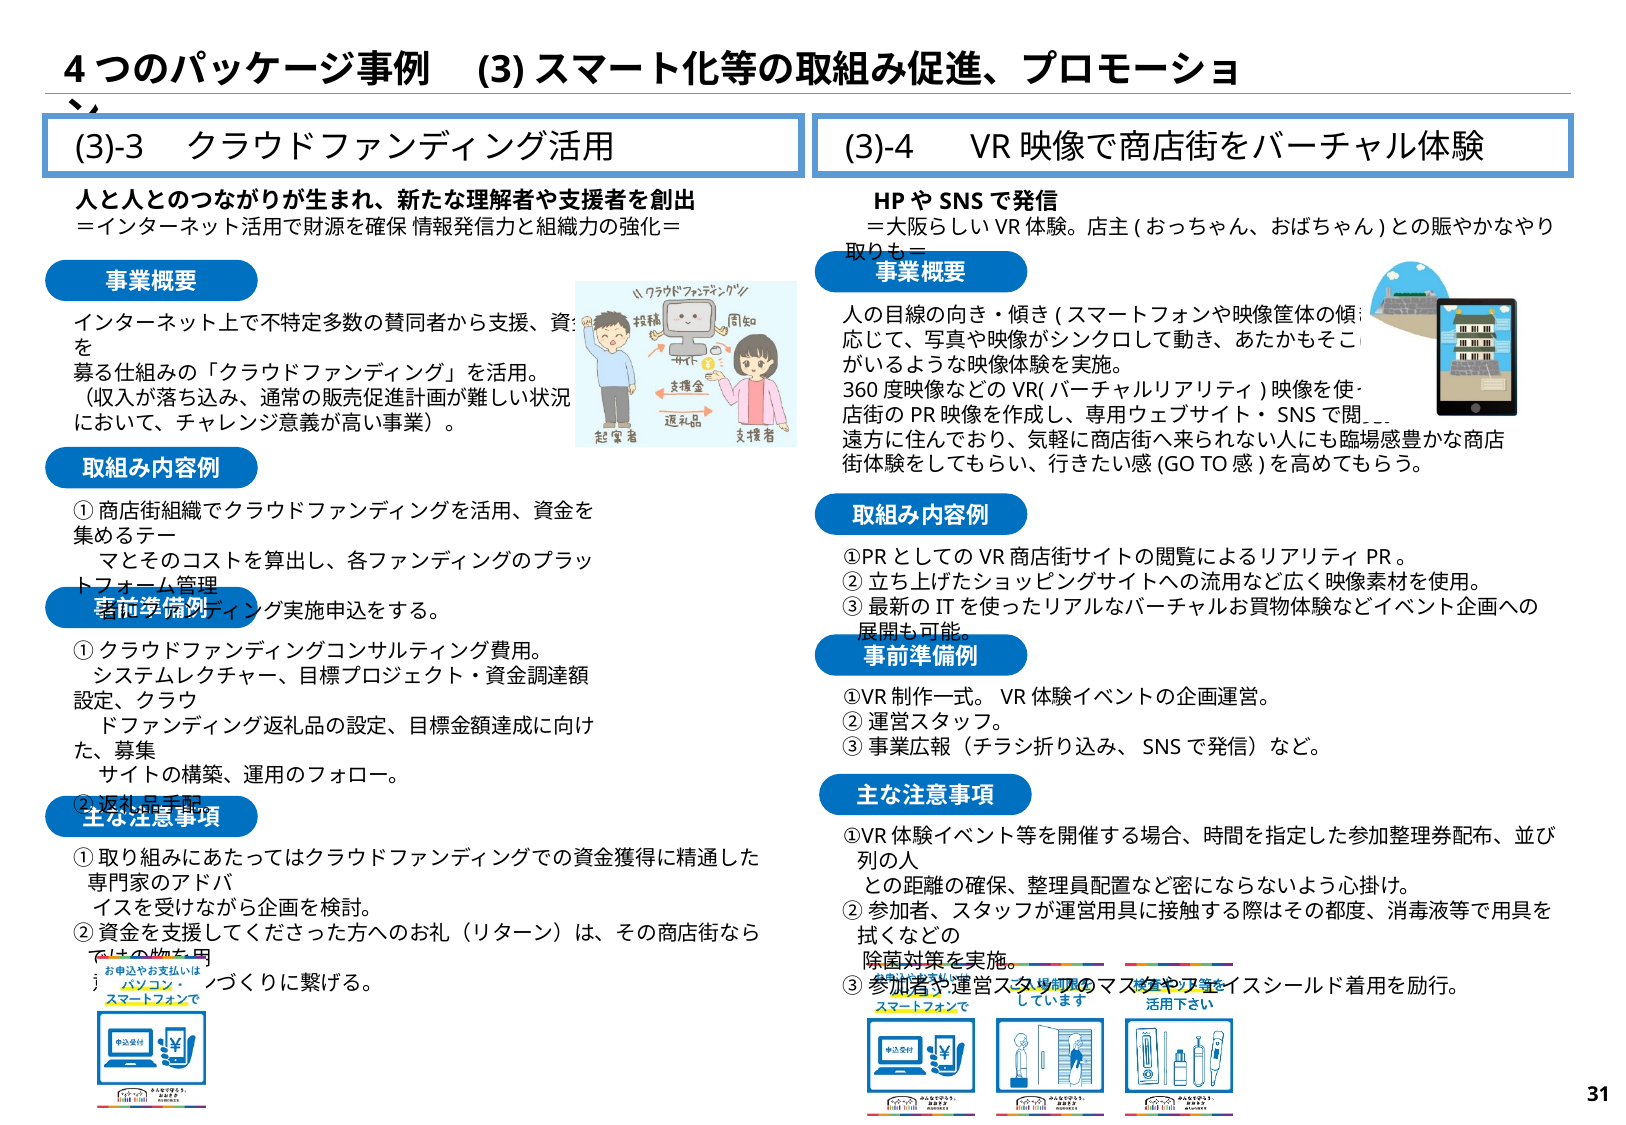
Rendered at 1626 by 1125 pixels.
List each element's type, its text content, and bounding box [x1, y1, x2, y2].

text_box 取組み内容例 [814, 493, 1028, 535]
picture [996, 963, 1104, 1116]
text_box 主な注意事項 [819, 773, 1032, 815]
text_box (3)-3 クラウドファンディング活用 [44, 115, 803, 175]
text_box HPやSNSで発信 ＝大阪らしいVR体験。店主(おっちゃん、おばちゃん)との賑やかなやり取りも＝ [814, 178, 1572, 243]
picture [867, 963, 975, 1116]
slide_number 30 [1259, 1065, 1625, 1125]
text_box ①取り組みにあたってはクラウドファンディングでの資金獲得に精通した専門家のアドバ イスを受けながら企画を検討。 ②資金を支援してくださった方へのお礼（リターン）は、その商店街ならではの物を用 意し、ファンづくりに繋げる。 [58, 837, 790, 959]
text_box 4つのパッケージ事例 (3)スマート化等の取組み促進、プロモーション [49, 37, 1268, 93]
text_box 人と人とのつながりが生まれ、新たな理解者や支援者を創出 ＝インターネット活用で財源を確保 情報発信力と組織力の強化＝ [45, 178, 802, 242]
text_box 事前準備例 [45, 586, 258, 629]
text_box 4つのパッケージ事例 (3)スマート化等の取組み促進、プロモーション [49, 94, 1268, 143]
text_box (3)-4 VR映像で商店街をバーチャル体験 [814, 115, 1572, 176]
text_box ①VR制作一式。VR体験イベントの企画運営。 ②運営スタッフ。 ③事業広報（チラシ折り込み、SNSで発信）など。 [828, 676, 1551, 810]
text_box ①PRとしてのVR商店街サイトの閲覧によるリアリティPR。 ②立ち上げたショッピングサイトへの流用など広く映像素材を使用。 ③最新のITを使ったリアルなバーチャルお買物体験などイベント企画への展開も可能。 [828, 536, 1572, 630]
text_box 取組み内容例 [45, 446, 258, 489]
text_box インターネット上で不特定多数の賛同者から支援、資金を 募る仕組みの「クラウドファンディング」を活用。 （収入が落ち込み、通常の販売促進計画が難しい状況 において、チャレンジ意義が高い事業）。 [58, 302, 575, 416]
text_box 事前準備例 [814, 634, 1028, 676]
picture [575, 281, 797, 448]
text_box ①商店街組織でクラウドファンディングを活用、資金を集めるテー マとそのコストを算出し、各ファンディングのプラットフォーム管理 者にファンディング実施申込をする。 [58, 489, 624, 582]
picture [1124, 963, 1233, 1116]
picture [97, 956, 206, 1109]
text_box 主な注意事項 [45, 795, 258, 837]
text_box ①VR体験イベント等を開催する場合、時間を指定した参加整理券配布、並び列の人 との距離の確保、整理員配置など密にならないよう心掛け。 ②参加者、スタッフが運営用具に接触する際はその都度、消毒液等で用具を拭くなどの 除菌対策を実施。 ③参加者や運営スタッフのマスクやフェイスシールド着用を励行。 [828, 815, 1572, 996]
text_box 事業概要 [45, 259, 258, 302]
picture [1361, 255, 1527, 422]
text_box 事業概要 [814, 251, 1028, 293]
text_box ①クラウドファンディングコンサルティング費用。 システムレクチャー、目標プロジェクト・資金調達額設定、クラウ ドファンディング返礼品の設定、目標金額達成に向けた、募集 サイトの構築、運用のフォロー。 ②返礼品手配。 [58, 629, 624, 780]
text_box 人の目線の向き・傾き(スマートフォンや映像筐体の傾き)に 応じて、写真や映像がシンクロして動き、あたかもそこに自分 がいるような映像体験を実施。 360度映像などのVR(バーチャルリアリティ)映像を使った商 店街のPR映像を作成し、専用ウェブサイト・SNSで閲覧。 遠方に住んでおり、気軽に商店街へ来られない人にも臨場感豊かな商店街体験をしてもらい、行きたい感(GO TO感)を高めてもらう。 [828, 293, 1521, 488]
